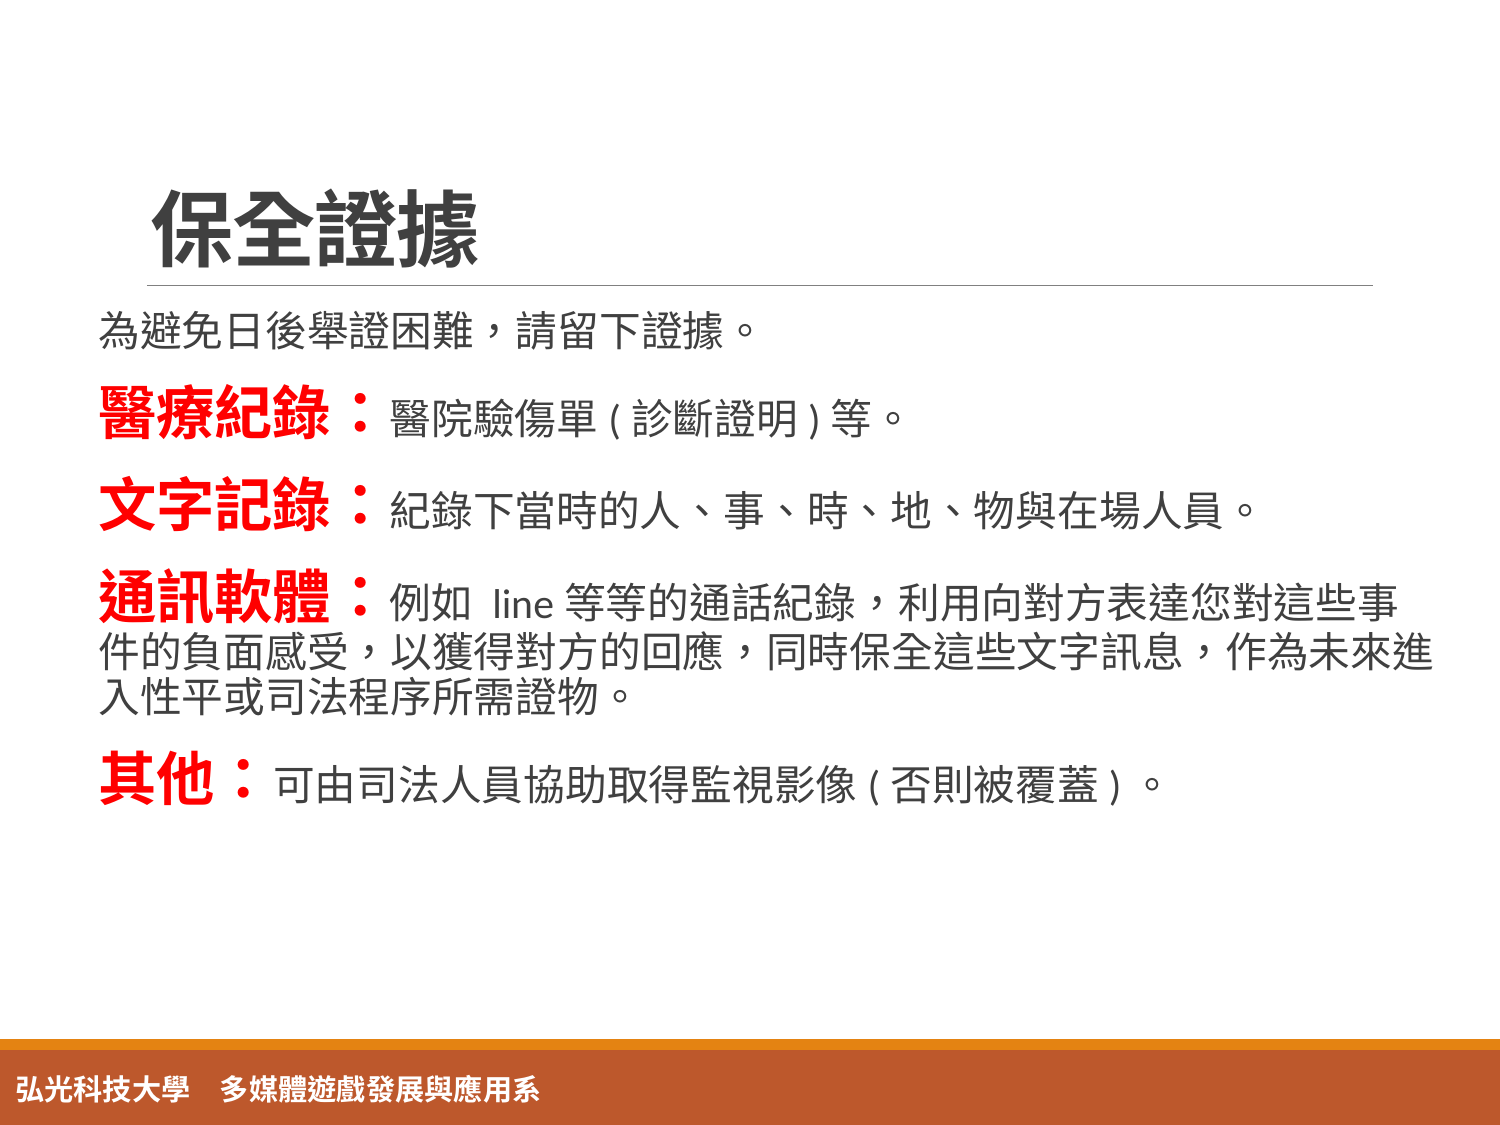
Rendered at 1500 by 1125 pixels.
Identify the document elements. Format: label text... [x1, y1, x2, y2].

title 保全證據 [135, 47, 1373, 285]
list 為避免日後舉證困難，請留下證據。 醫療紀錄：醫院驗傷單(診斷證明)等。 文字記錄：紀錄下當時的人、事、時、地、物與在場人員。 通訊軟體：例如 line等等的通話紀錄，利用向對方表達您對這些事件的負面感受，以獲得對方的回應，同時保全這些文字訊息，作為未來進入性平或司法程序所需證物。 其他：可由司法人員協助取得監視影像(否則被覆蓋)。 [83, 302, 1436, 894]
